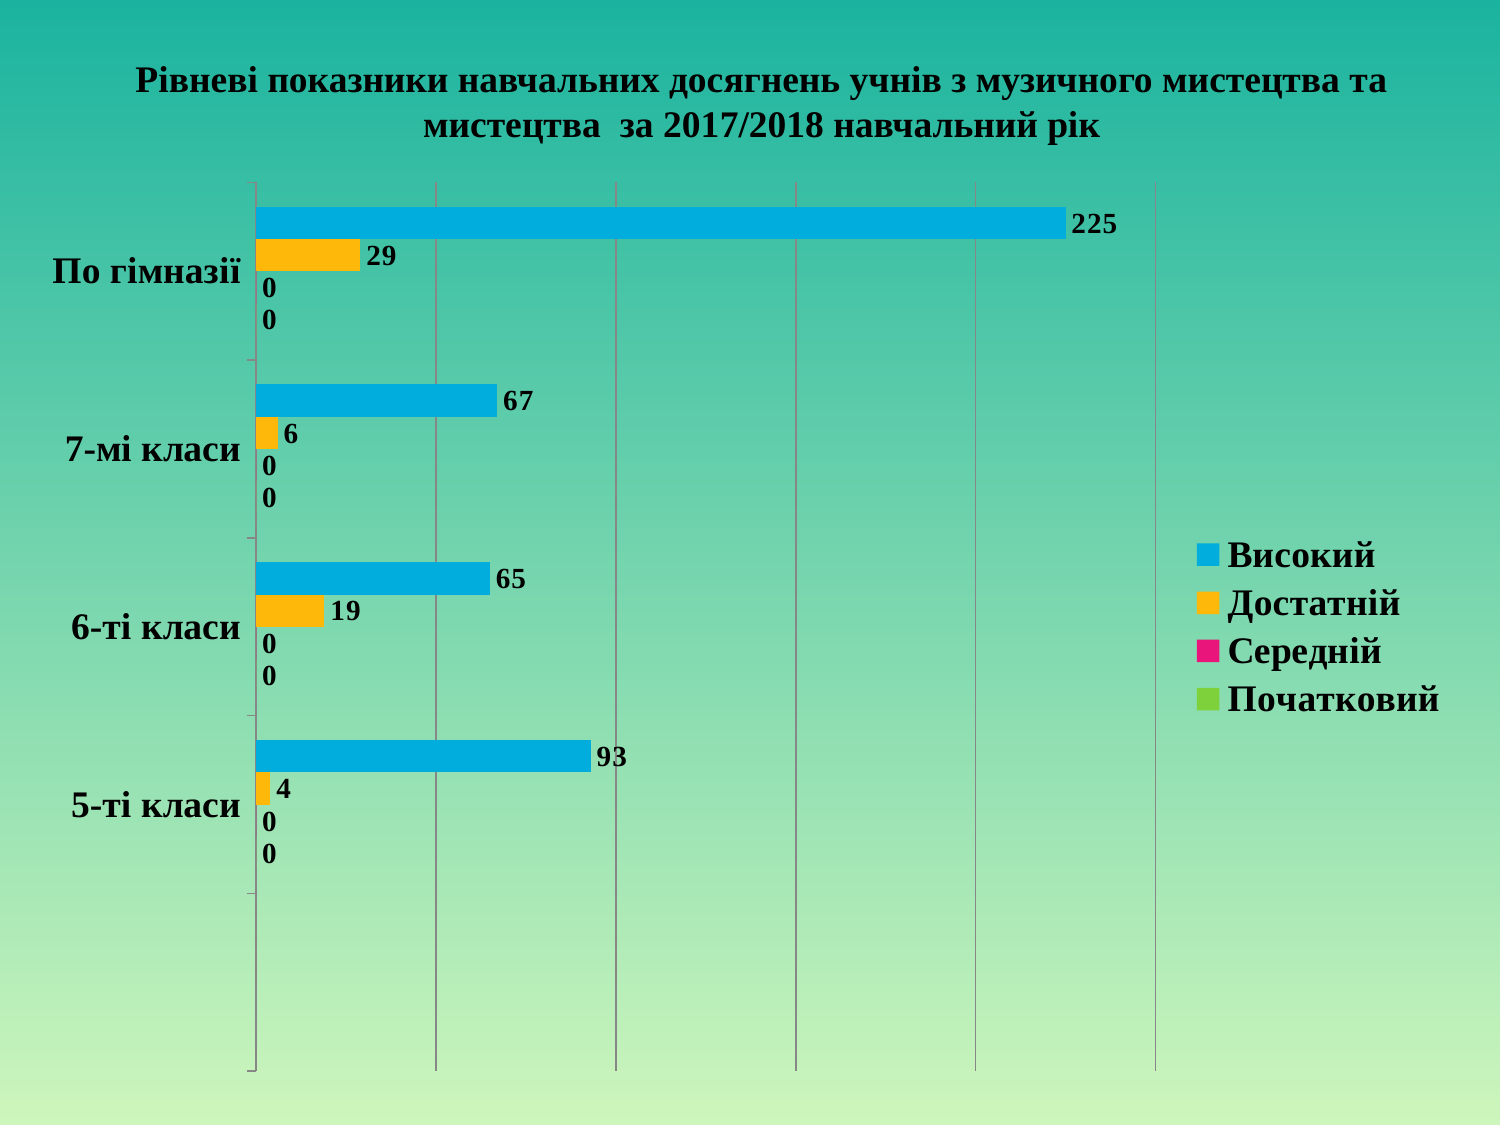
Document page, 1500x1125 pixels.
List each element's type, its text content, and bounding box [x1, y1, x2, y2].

chart [23, 163, 1466, 1091]
title Рівневі показники навчальних досягнень учнів з музичного мистецтва та мистецтва за 2017/2018 навчальний рік [70, 35, 1454, 162]
